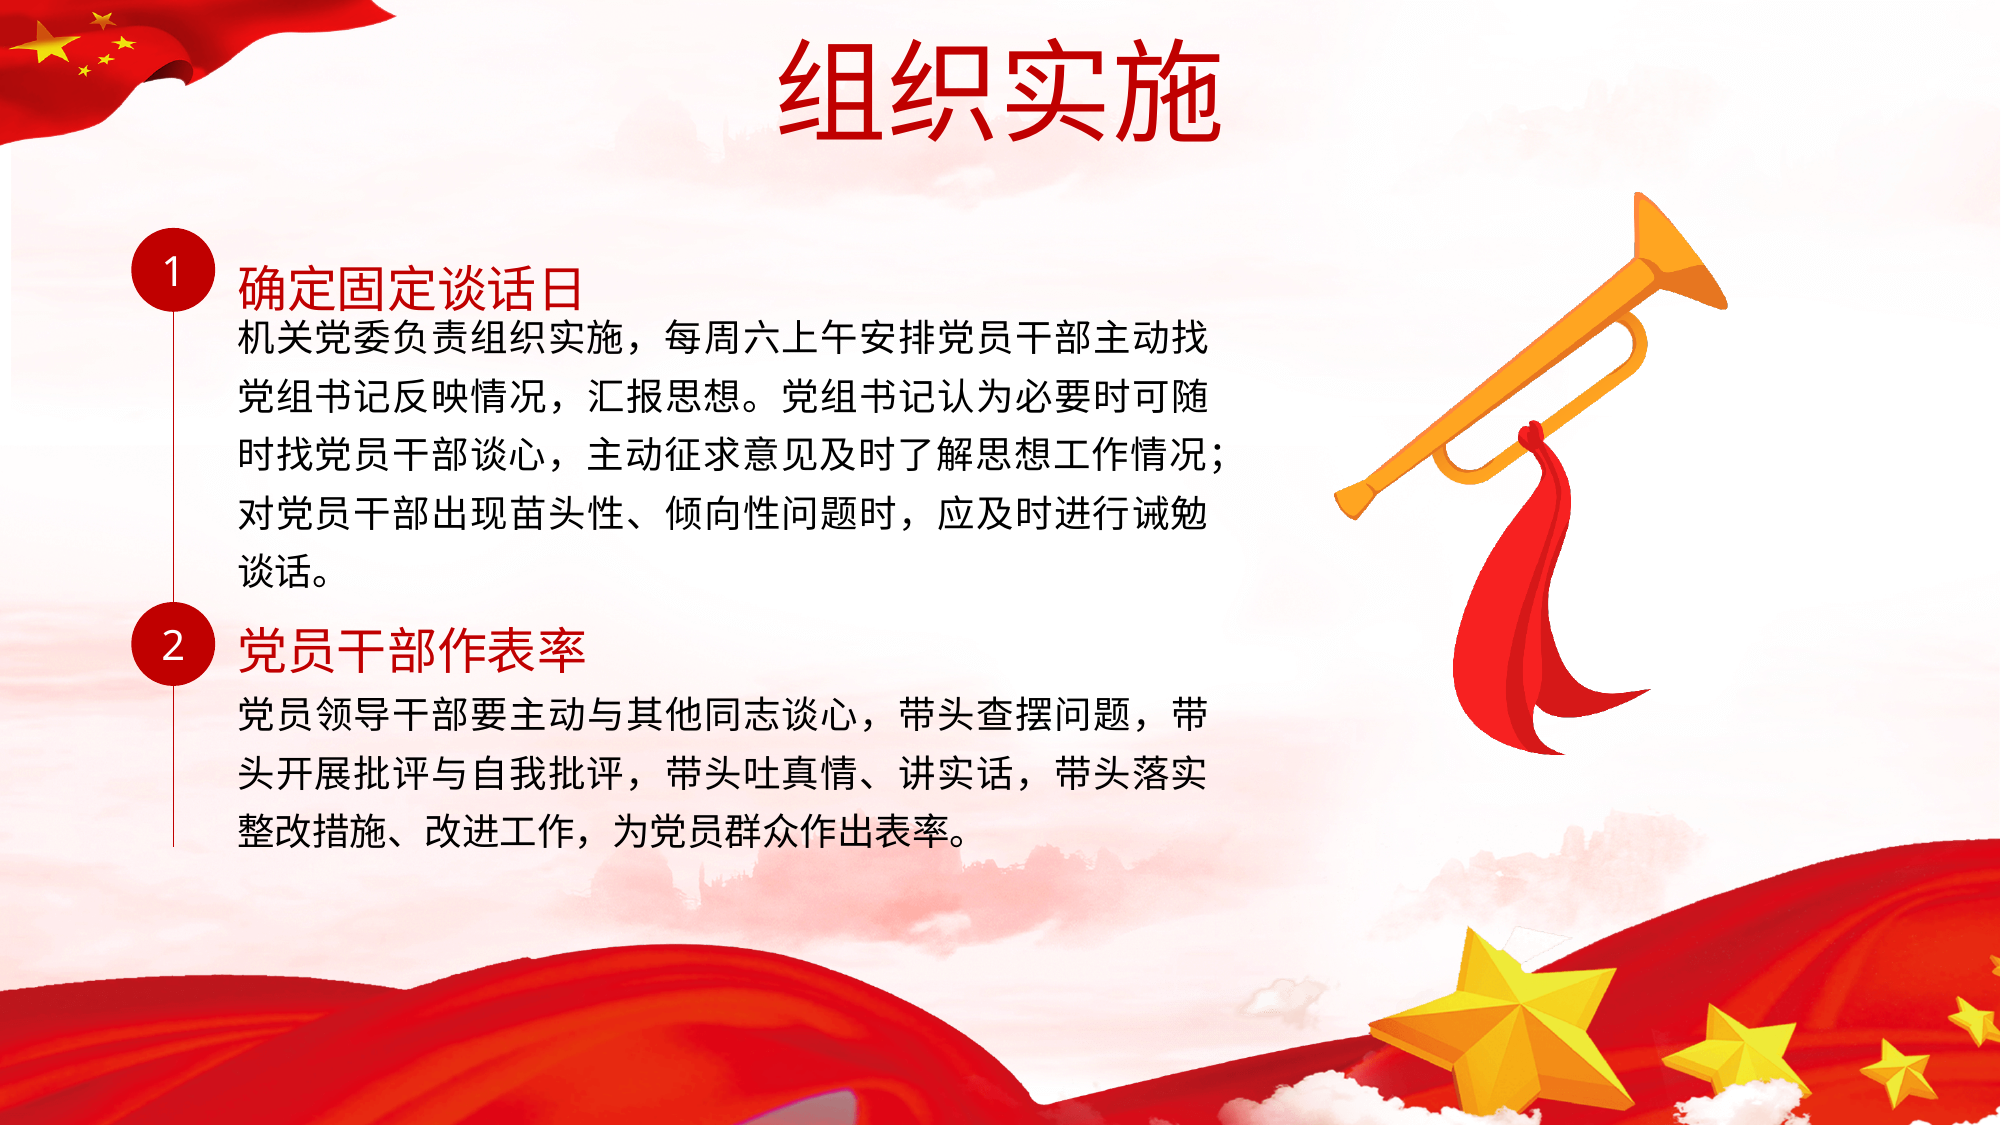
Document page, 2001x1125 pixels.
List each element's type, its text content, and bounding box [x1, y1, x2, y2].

text_box 组织实施 [760, 13, 1240, 163]
text_box 机关党委负责组织实施，每周六上午安排党员干部主动找党组书记反映情况，汇报思想。党组书记认为必要时可随时找党员干部谈心，主动征求意见及时了解思想工作情况；对党员干部出现苗头性、倾向性问题时，应及时进行诫勉谈话。 [222, 293, 1192, 601]
text_box 党员干部作表率 [222, 601, 796, 670]
text_box 2 [174, 601, 217, 687]
text_box 党员领导干部要主动与其他同志谈心，带头查摆问题，带头开展批评与自我批评，带头吐真情、讲实话，带头落实整改措施、改进工作，为党员群众作出表率。 [222, 670, 1224, 861]
picture [0, 0, 2001, 1125]
text_box 2 [130, 600, 173, 687]
text_box 1 [130, 226, 217, 313]
text_box 确定固定谈话日 [222, 232, 692, 293]
